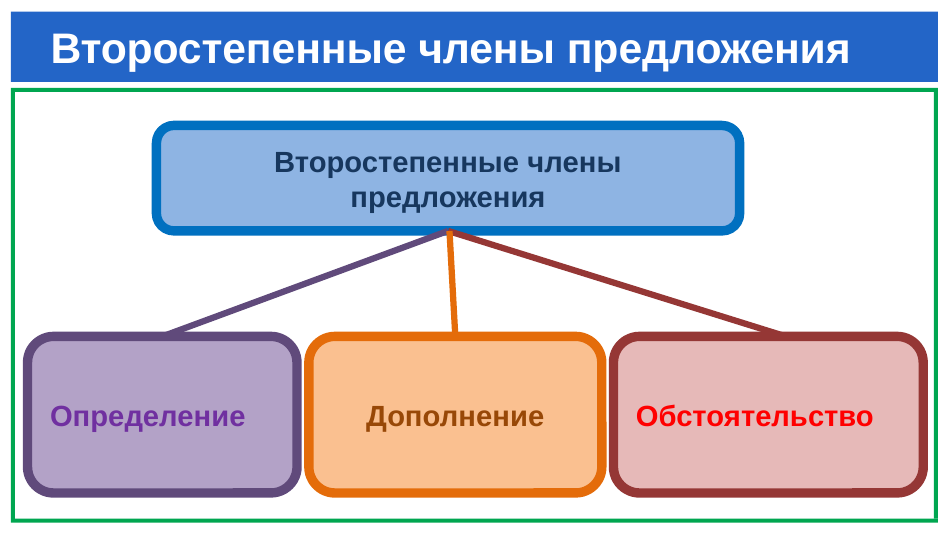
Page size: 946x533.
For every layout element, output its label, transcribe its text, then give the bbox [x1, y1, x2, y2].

title Второстепенные члены предложения [48, 18, 860, 110]
text_box Второстепенные члены предложения [675, 123, 742, 234]
text_box Второстепенные члены предложения [154, 123, 558, 234]
text_box Определение [25, 334, 300, 496]
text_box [564, 114, 670, 453]
text_box Дополнение [306, 334, 604, 496]
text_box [252, 140, 359, 427]
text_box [399, 280, 506, 287]
text_box Обстоятельство [611, 334, 926, 496]
